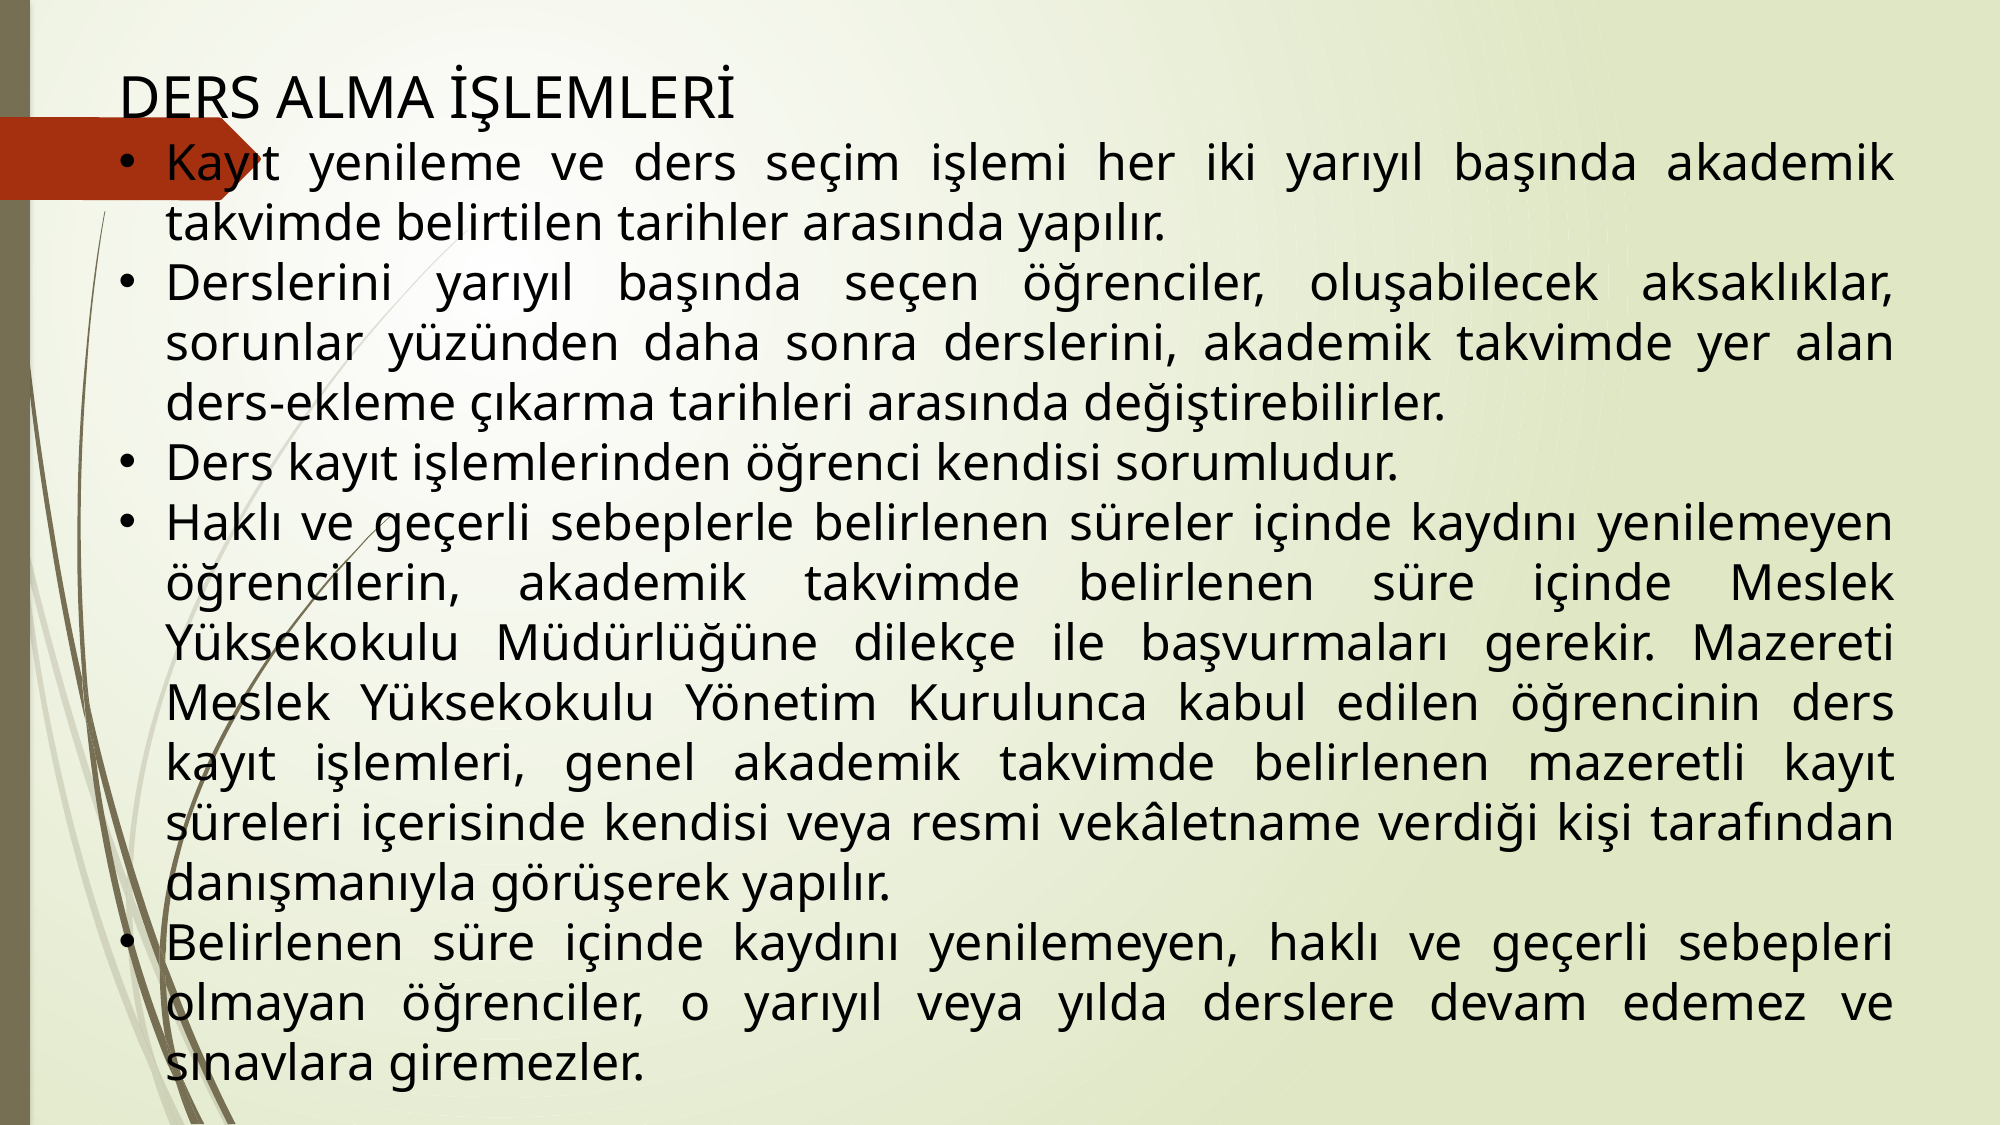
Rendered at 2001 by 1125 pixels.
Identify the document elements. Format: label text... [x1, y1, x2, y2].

text_box DERS ALMA İŞLEMLERİ Kayıt yenileme ve ders seçim işlemi her iki yarıyıl başında akademik takvimde belirtilen tarihler arasında yapılır. Derslerini yarıyıl başında seçen öğrenciler, oluşabilecek aksaklıklar, sorunlar yüzünden daha sonra derslerini, akade­mik takvimde yer alan ders-ekleme çıkarma tarihleri arasında değiştirebilirler. Ders kayıt işlemlerinden öğrenci kendisi sorumludur. Haklı ve geçerli sebeplerle belirlenen süreler içinde kaydını yenilemeyen öğrencilerin, akademik takvimde belirlenen süre içinde Meslek Yüksekokulu Müdürlüğüne dilekçe ile başvurmaları gerekir. Mazereti Meslek Yüksekokulu Yönetim Kurulunca kabul edilen öğrencinin ders kayıt işlemleri, genel akademik takvimde belirlenen mazeretli kayıt süreleri içerisinde kendisi veya resmi vekâletname verdiği kişi tarafından danışmanıyla görüşerek yapılır. Belirlenen süre içinde kaydını yenilemeyen, haklı ve geçerli sebepleri olmayan öğrenciler, o yarıyıl veya yılda derslere devam edemez ve sınavlara giremezler. [103, 53, 1911, 1125]
